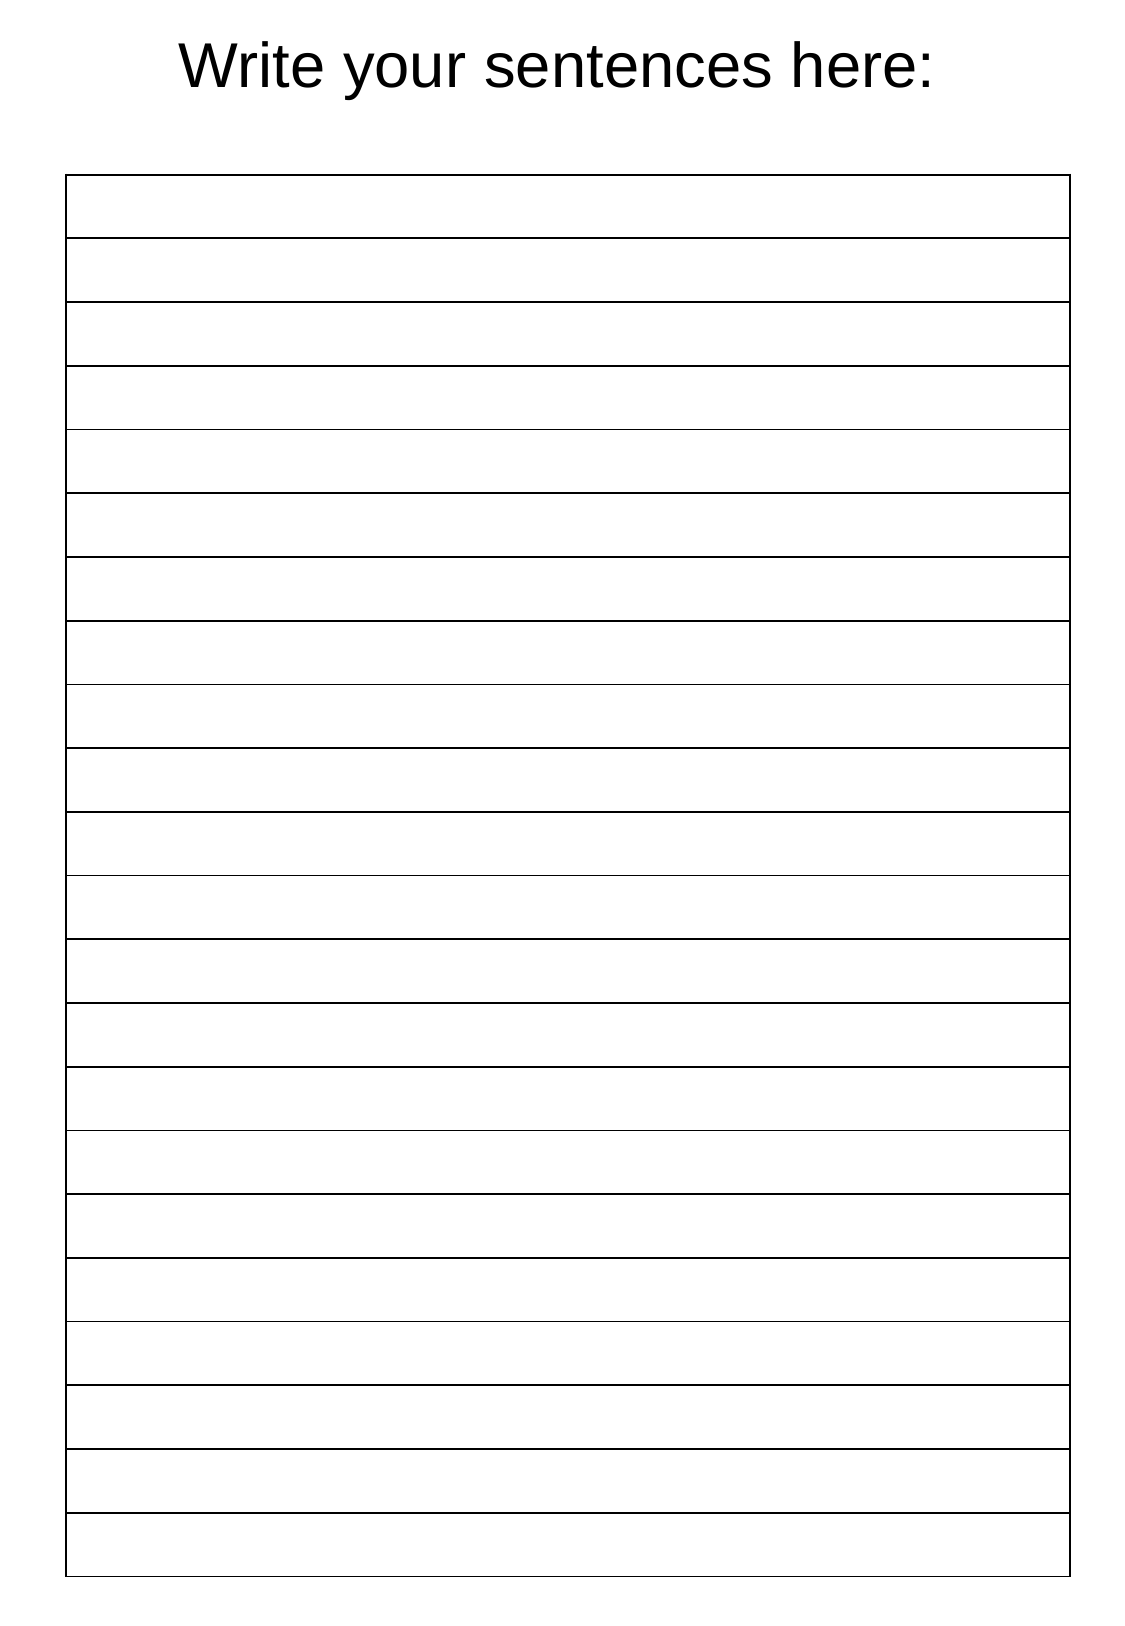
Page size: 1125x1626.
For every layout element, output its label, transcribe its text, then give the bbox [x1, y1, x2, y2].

table_cell [67, 1195, 1069, 1257]
table_cell [67, 622, 1069, 684]
table_cell [67, 1322, 1069, 1384]
table_cell [67, 1068, 1069, 1130]
table_cell [67, 494, 1069, 556]
table_cell [67, 940, 1069, 1002]
table_cell [67, 1450, 1069, 1512]
table_cell [67, 1514, 1069, 1576]
table_cell [67, 749, 1069, 811]
table_cell [67, 367, 1069, 429]
table_cell [67, 1004, 1069, 1066]
table_cell [67, 1386, 1069, 1448]
table_cell [67, 813, 1069, 875]
table_cell [67, 430, 1069, 492]
table_cell [67, 558, 1069, 620]
table_header [67, 176, 1069, 237]
table_cell [67, 303, 1069, 365]
table_cell [67, 239, 1069, 301]
table_cell [67, 685, 1069, 747]
table_cell [67, 876, 1069, 938]
table_cell [67, 1131, 1069, 1193]
table_cell [67, 1259, 1069, 1321]
title Write your sentences here: [51, 3, 1064, 128]
